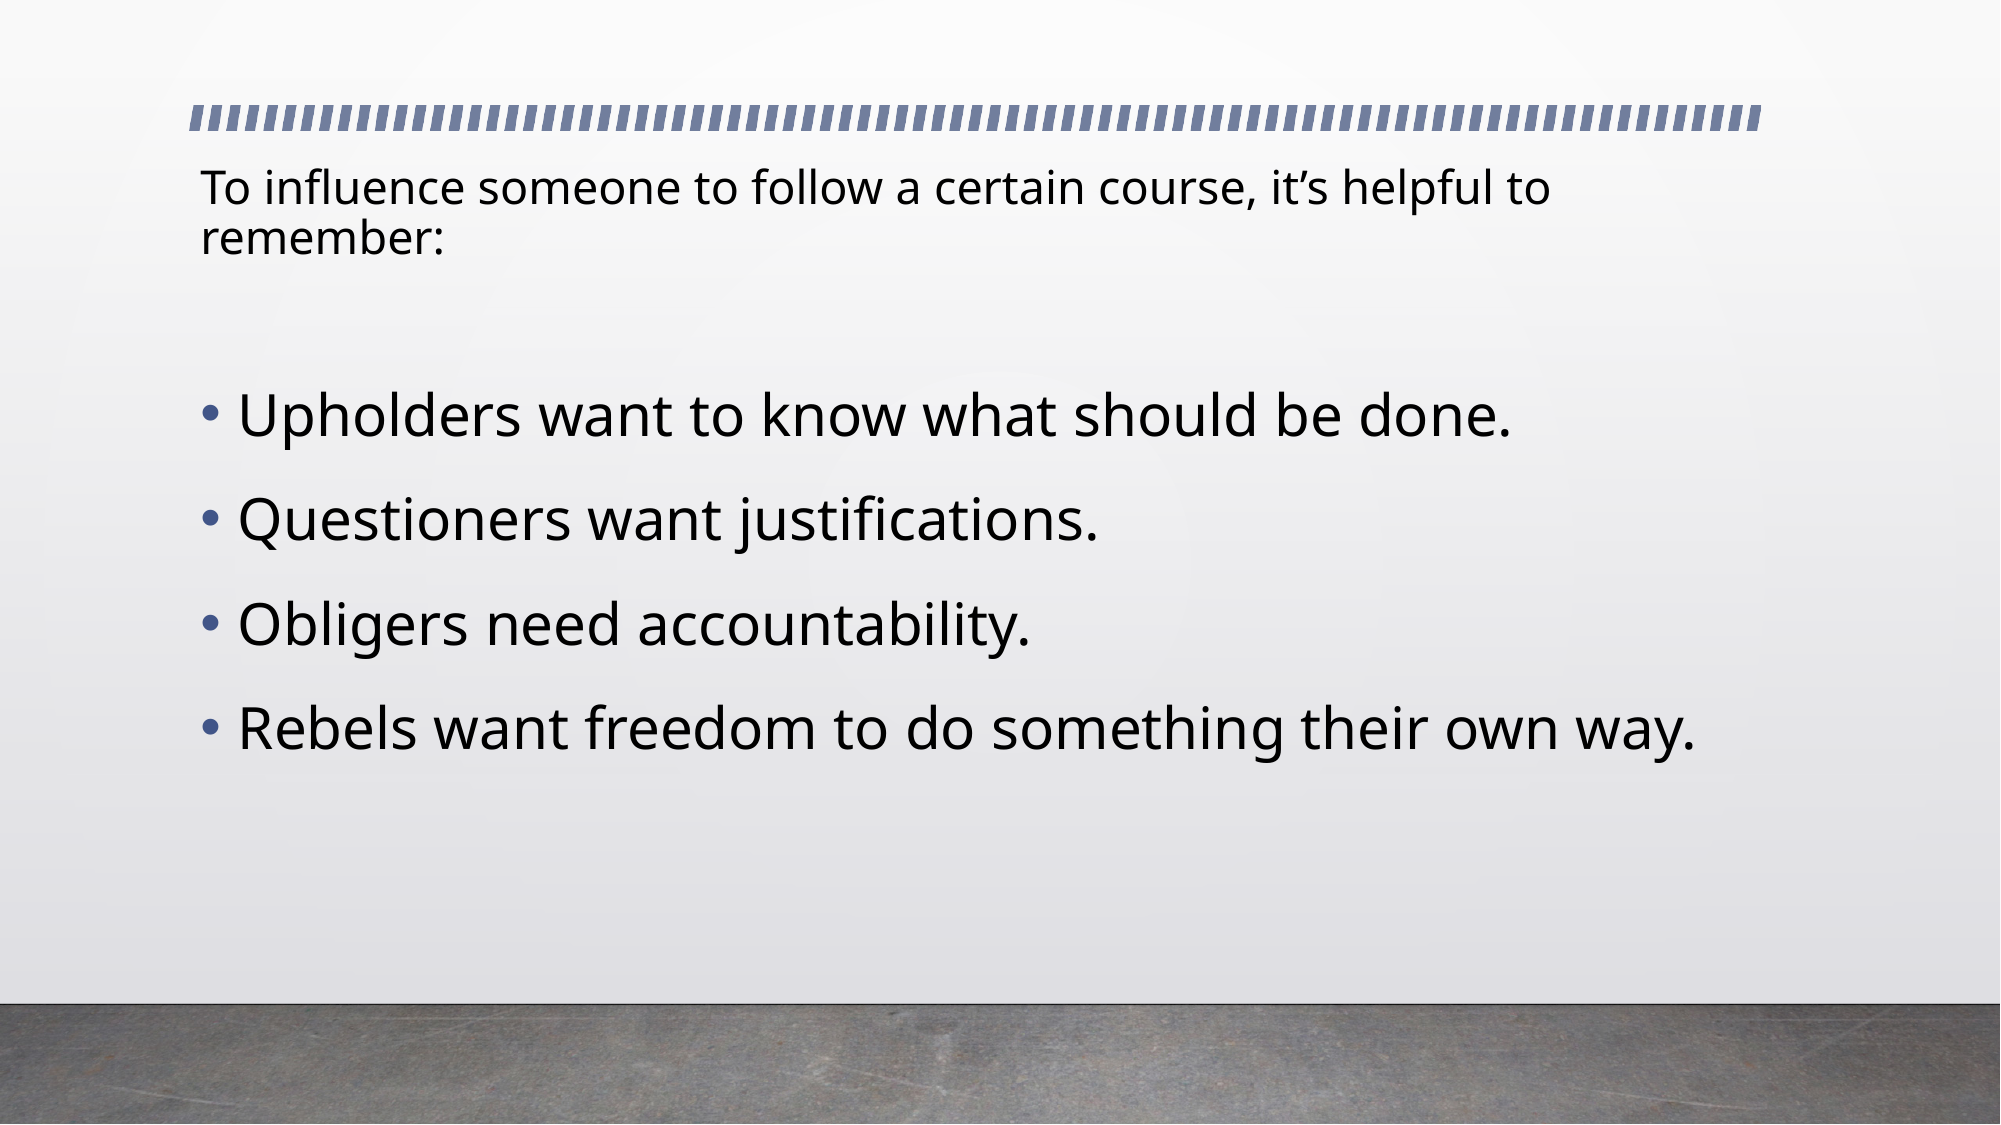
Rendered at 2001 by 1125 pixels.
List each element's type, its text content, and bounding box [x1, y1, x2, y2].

title To influence someone to follow a certain course, it’s helpful to remember: [185, 156, 1761, 329]
list Upholders want to know what should be done. Questioners want justifications. Obligers need accountability. Rebels want freedom to do something their own way. [185, 356, 1761, 897]
picture [0, 1004, 2000, 1124]
